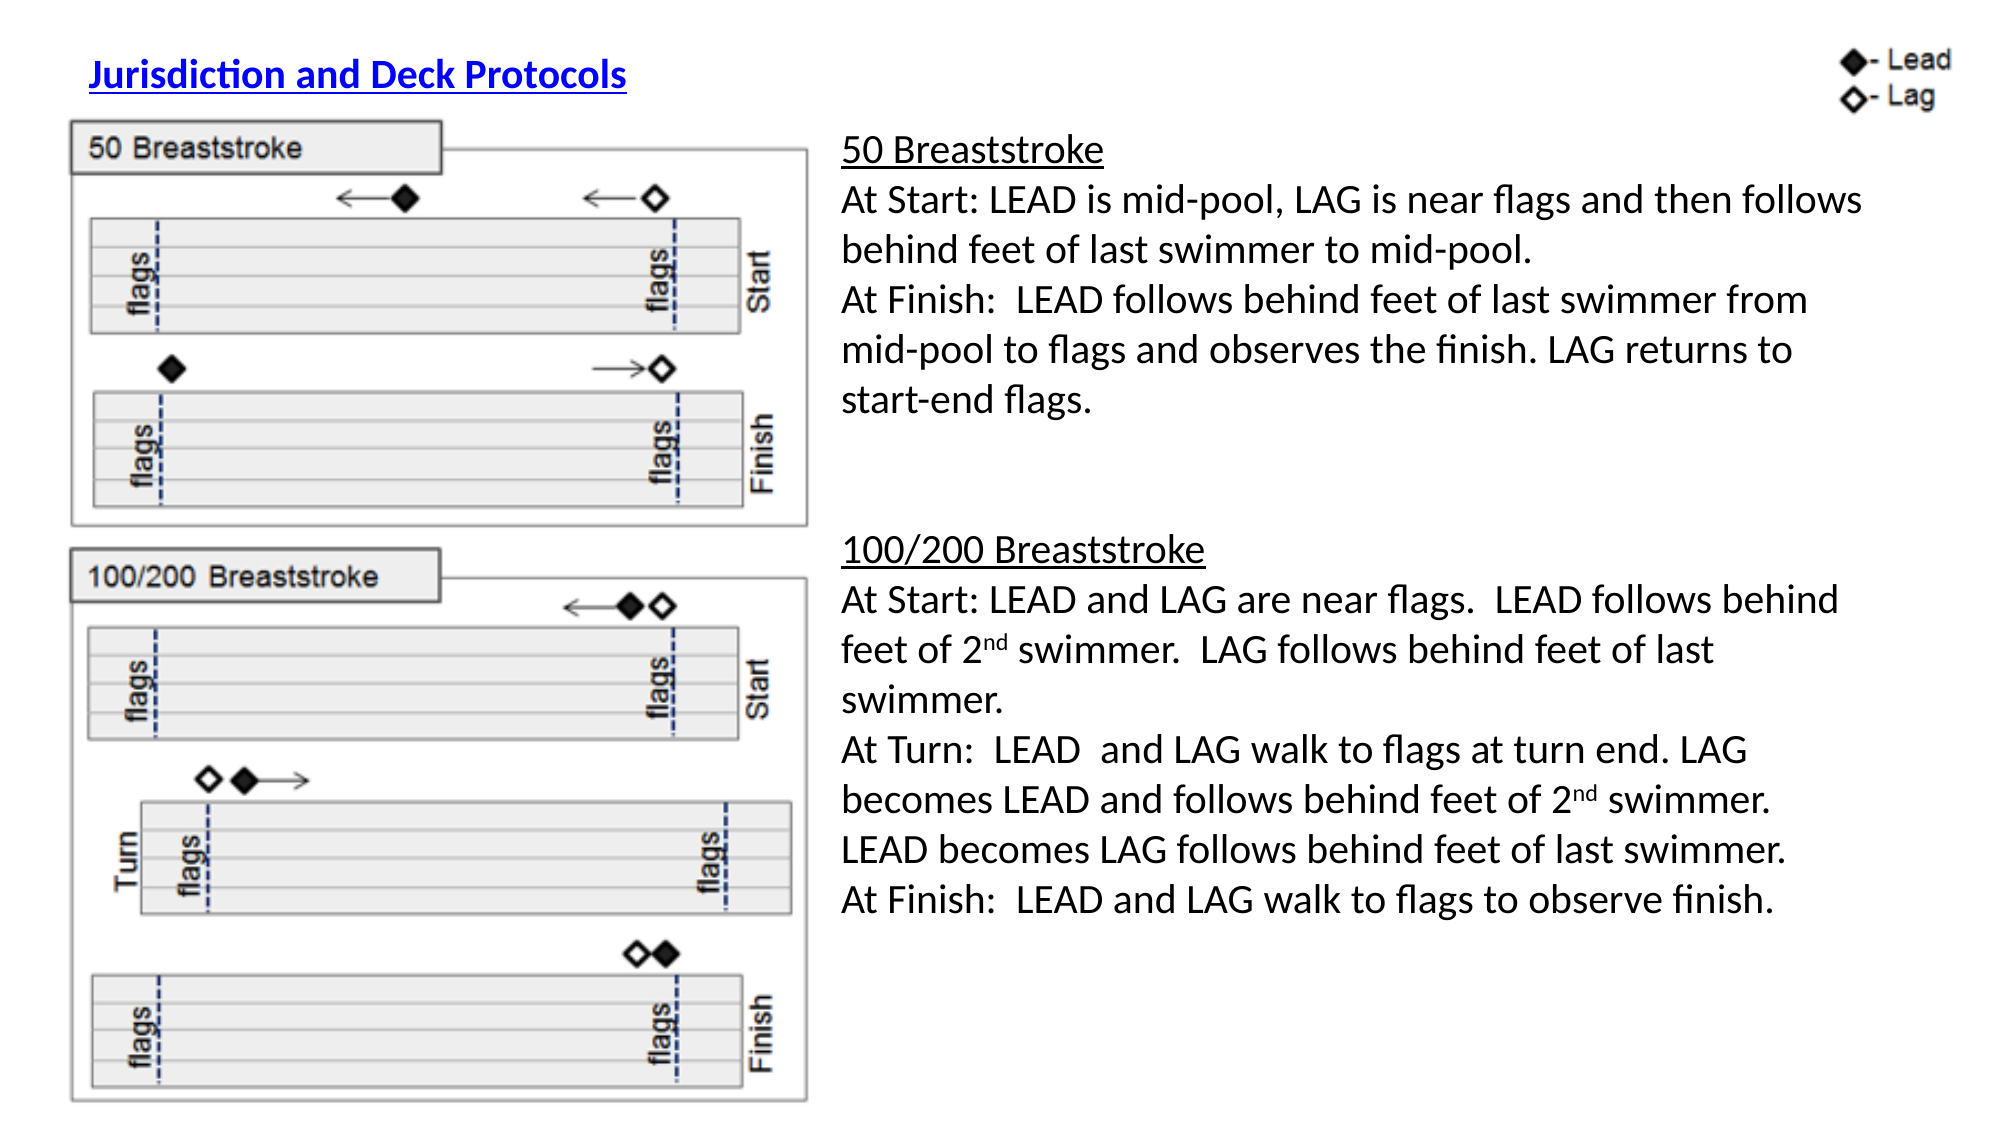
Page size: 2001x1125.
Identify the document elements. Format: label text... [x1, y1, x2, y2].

picture [1816, 28, 1965, 128]
text_box 50 Breaststroke At Start: LEAD is mid-pool, LAG is near flags and then follows behind feet of last swimmer to mid-pool. At Finish: LEAD follows behind feet of last swimmer from mid-pool to flags and observes the finish. LAG returns to start-end flags. 100/200 Breaststroke At Start: LEAD and LAG are near flags. LEAD follows behind feet of 2nd swimmer. LAG follows behind feet of last swimmer. At Turn: LEAD and LAG walk to flags at turn end. LAG becomes LEAD and follows behind feet of 2nd swimmer. LEAD becomes LAG follows behind feet of last swimmer. At Finish: LEAD and LAG walk to flags to observe finish. [826, 114, 1900, 930]
picture [60, 114, 833, 1118]
text_box Jurisdiction and Deck Protocols [73, 39, 643, 105]
